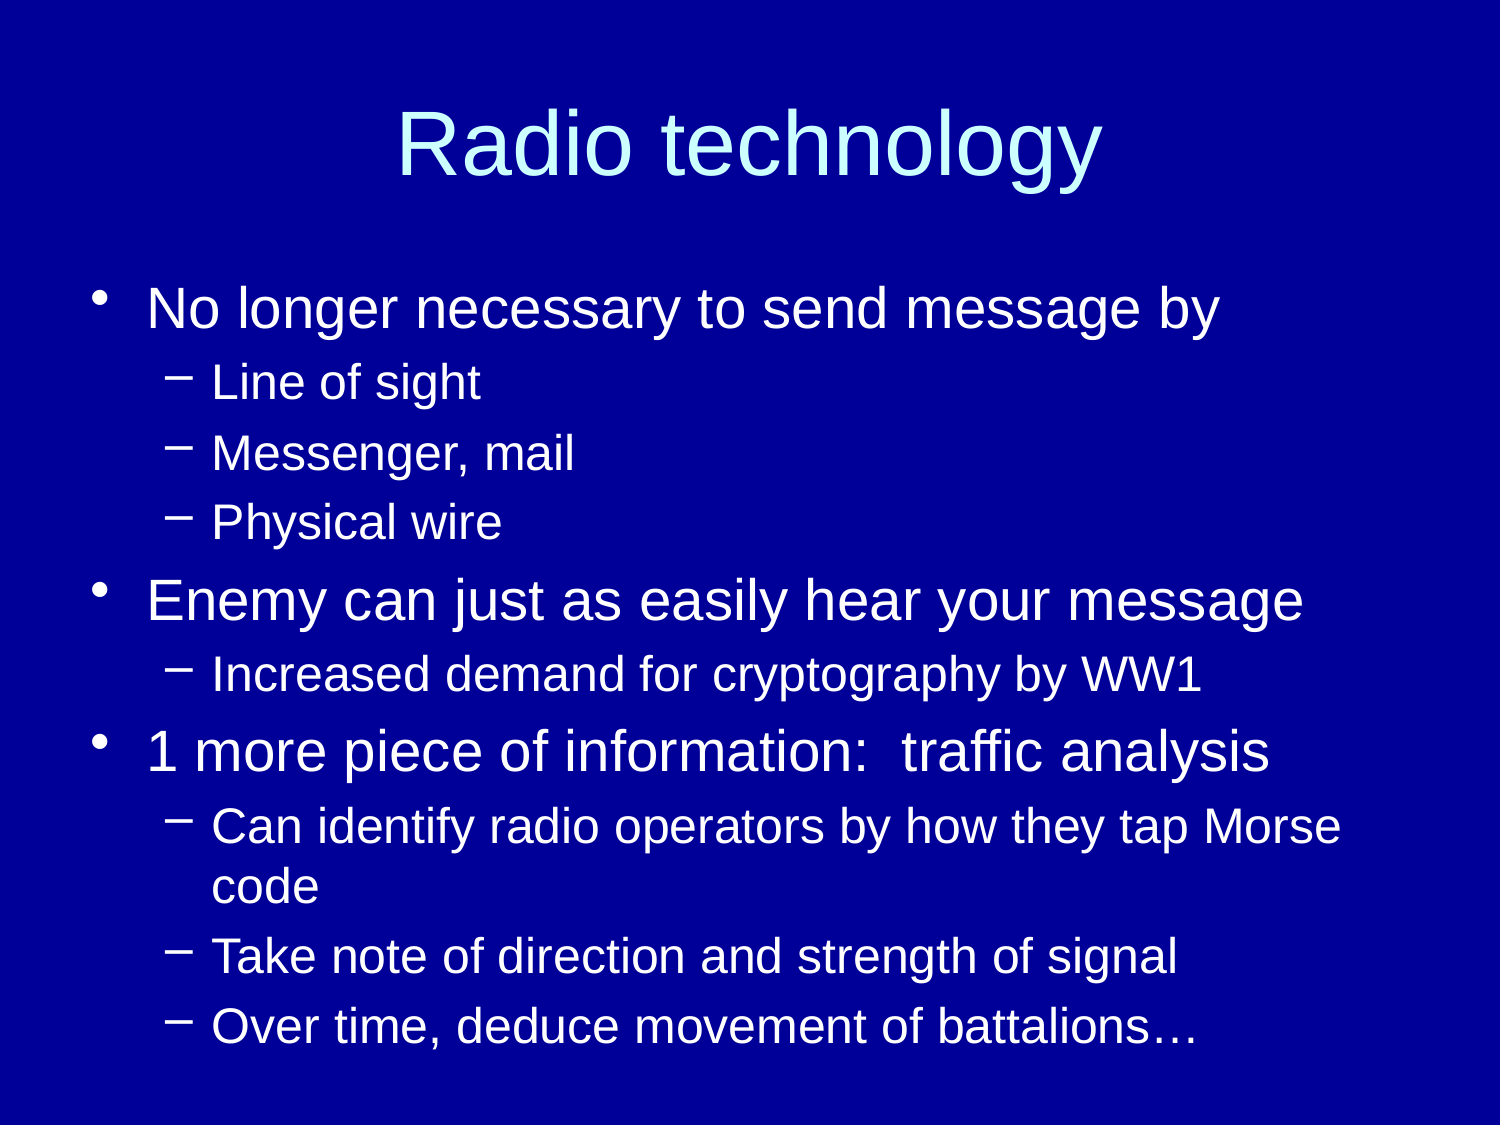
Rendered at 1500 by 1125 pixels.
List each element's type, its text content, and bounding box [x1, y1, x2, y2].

list No longer necessary to send message by Line of sight Messenger, mail Physical wire Enemy can just as easily hear your message Increased demand for cryptography by WW1 1 more piece of information: traffic analysis Can identify radio operators by how they tap Morse code Take note of direction and strength of signal Over time, deduce movement of battalions… [75, 262, 1425, 1075]
title Radio technology [75, 45, 1425, 233]
